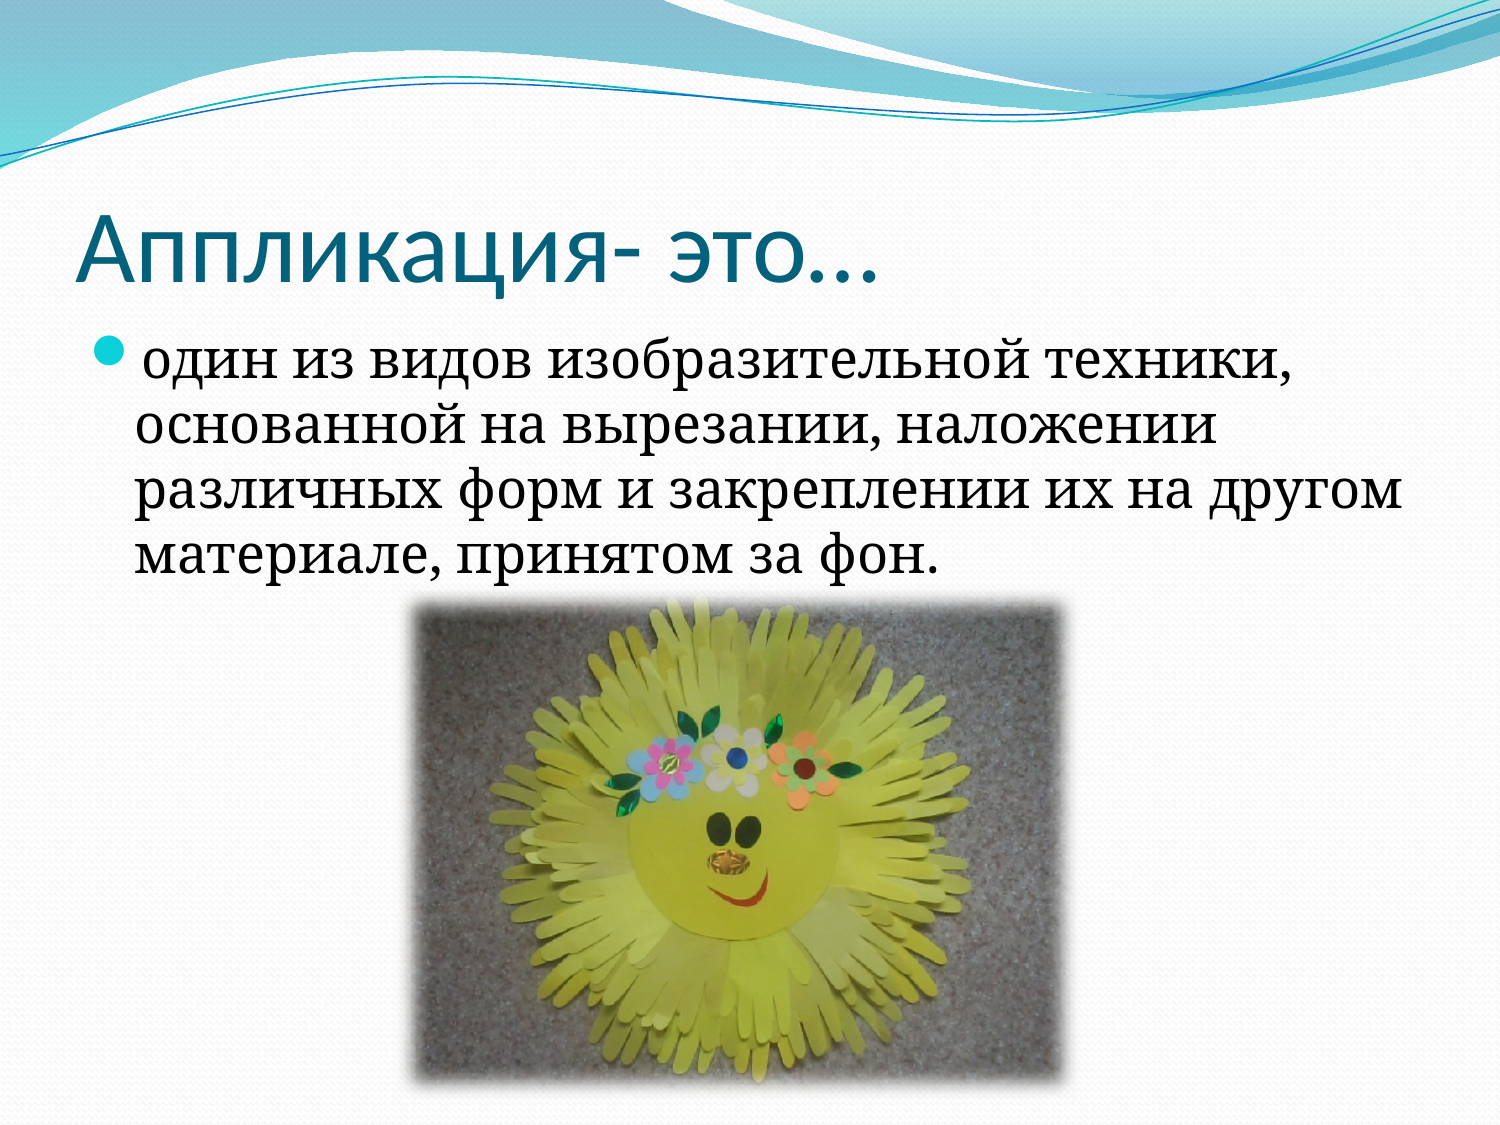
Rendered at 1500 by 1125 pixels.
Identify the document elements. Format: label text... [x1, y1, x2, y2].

picture [395, 585, 1081, 1100]
list один из видов изобразительной техники, основанной на вырезании, наложении различных форм и закреплении их на другом материале, принятом за фон. [75, 317, 1425, 1038]
title Аппликация- это… [75, 115, 1425, 303]
